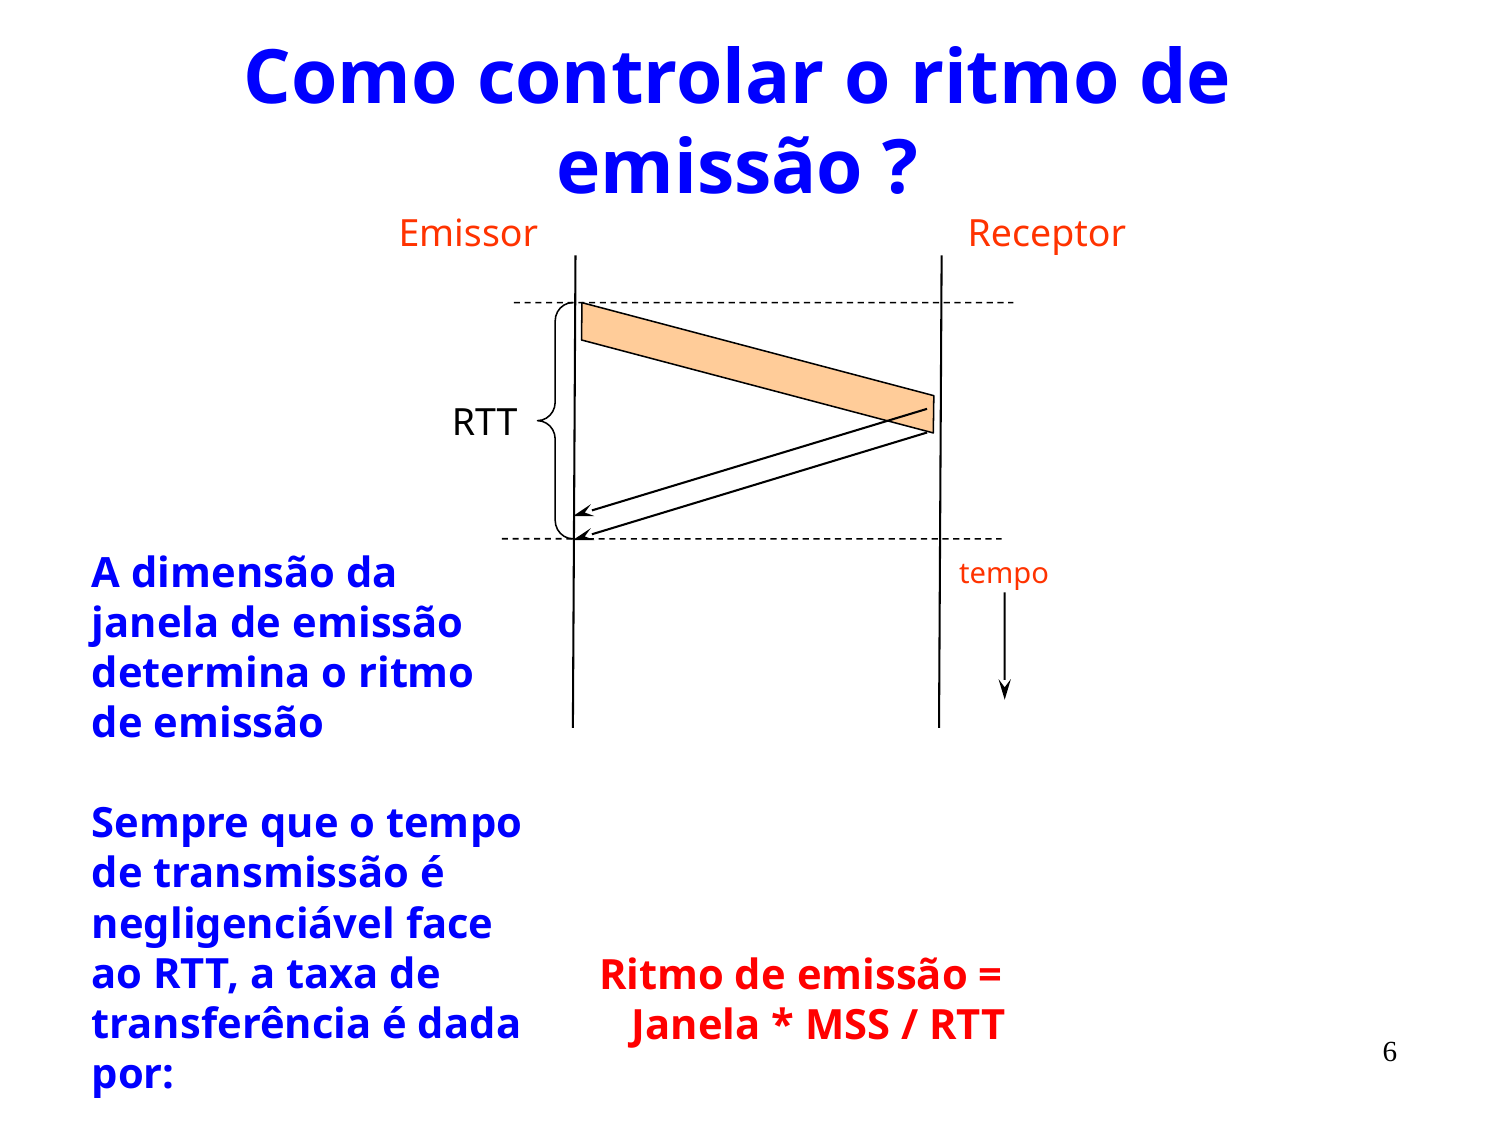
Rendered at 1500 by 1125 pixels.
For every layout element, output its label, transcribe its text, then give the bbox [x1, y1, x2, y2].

text_box Receptor [952, 208, 1142, 262]
text_box A dimensão da janela de emissão determina o ritmo de emissão Sempre que o tempo de transmissão é negligenciável face ao RTT, a taxa de transferência é dada por: [76, 538, 550, 1104]
title Como controlar o ritmo de emissão ? [50, 62, 1425, 175]
text_box Ritmo de emissão = Janela * MSS / RTT [584, 940, 1152, 1056]
text_box [572, 528, 595, 541]
text_box [572, 504, 595, 517]
text_box [581, 303, 934, 433]
text_box RTT [436, 397, 533, 451]
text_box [950, 550, 1058, 700]
text_box Emissor [383, 208, 554, 262]
slide_number 6 [1262, 1025, 1413, 1088]
text_box [537, 302, 573, 539]
